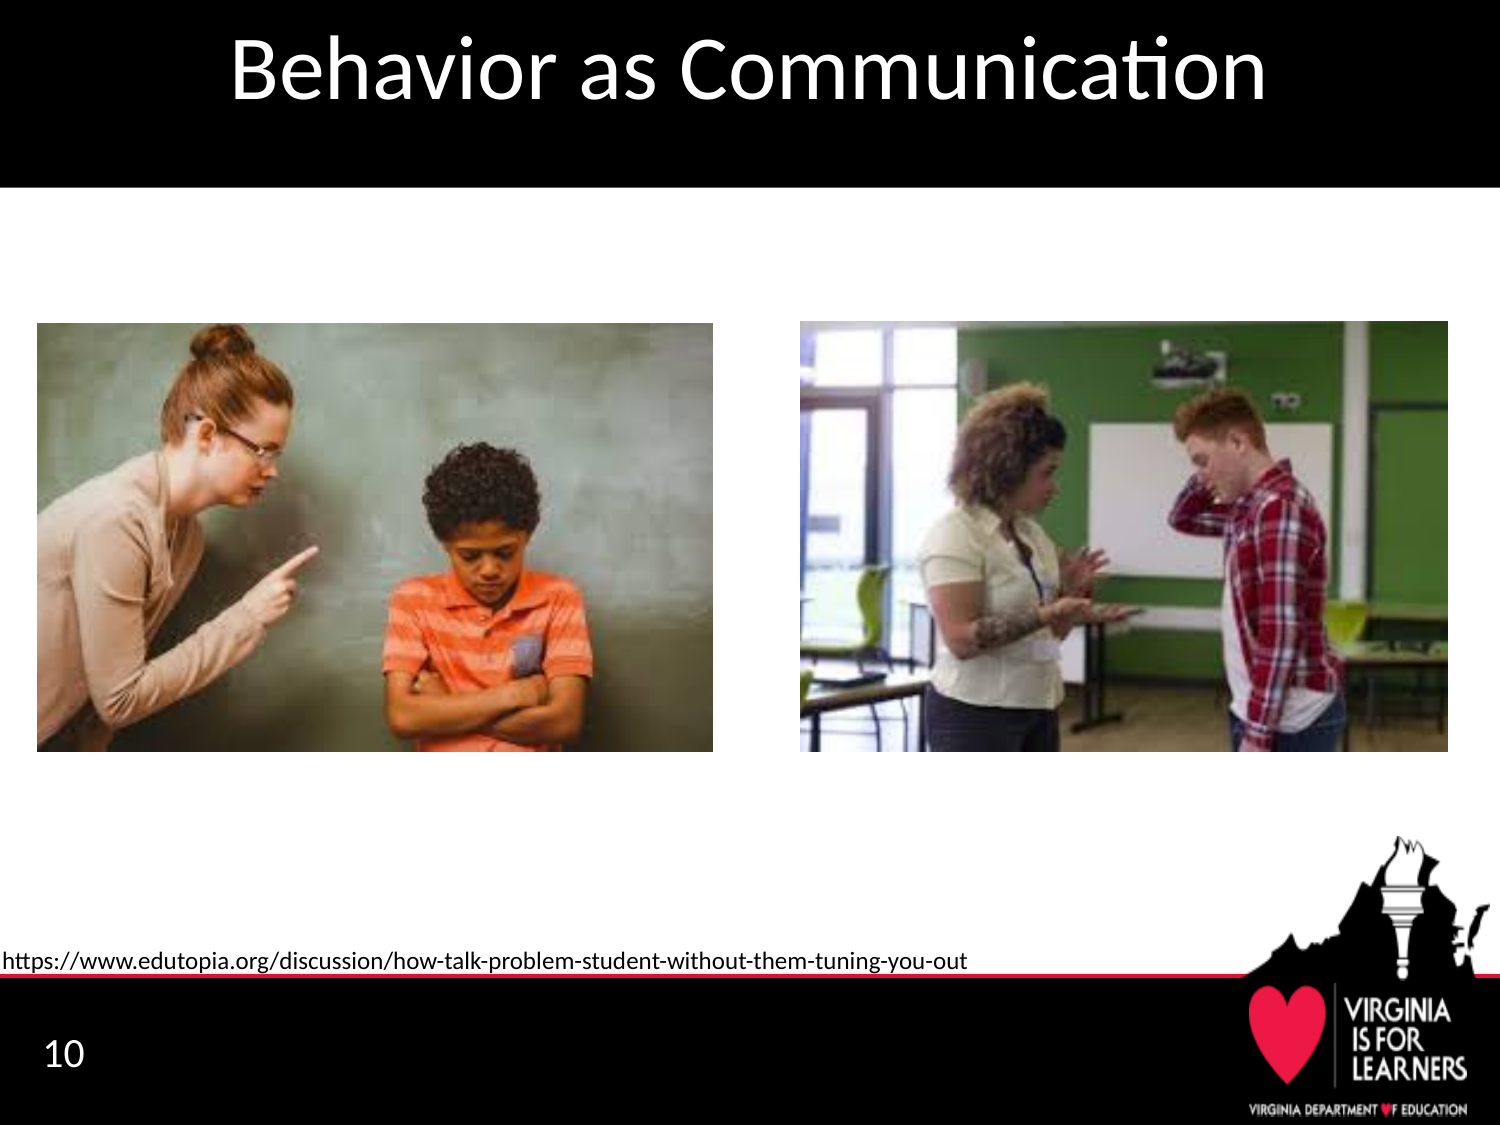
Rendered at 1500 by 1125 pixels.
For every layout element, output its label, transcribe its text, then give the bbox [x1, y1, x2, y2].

picture [1249, 983, 1467, 1117]
picture [37, 323, 713, 753]
picture [1240, 836, 1490, 981]
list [799, 321, 1448, 753]
text_box https://www.edutopia.org/discussion/how-talk-problem-student-without-them-tuning-you-out [0, 937, 1350, 983]
title Behavior as Communication [0, 0, 1500, 188]
